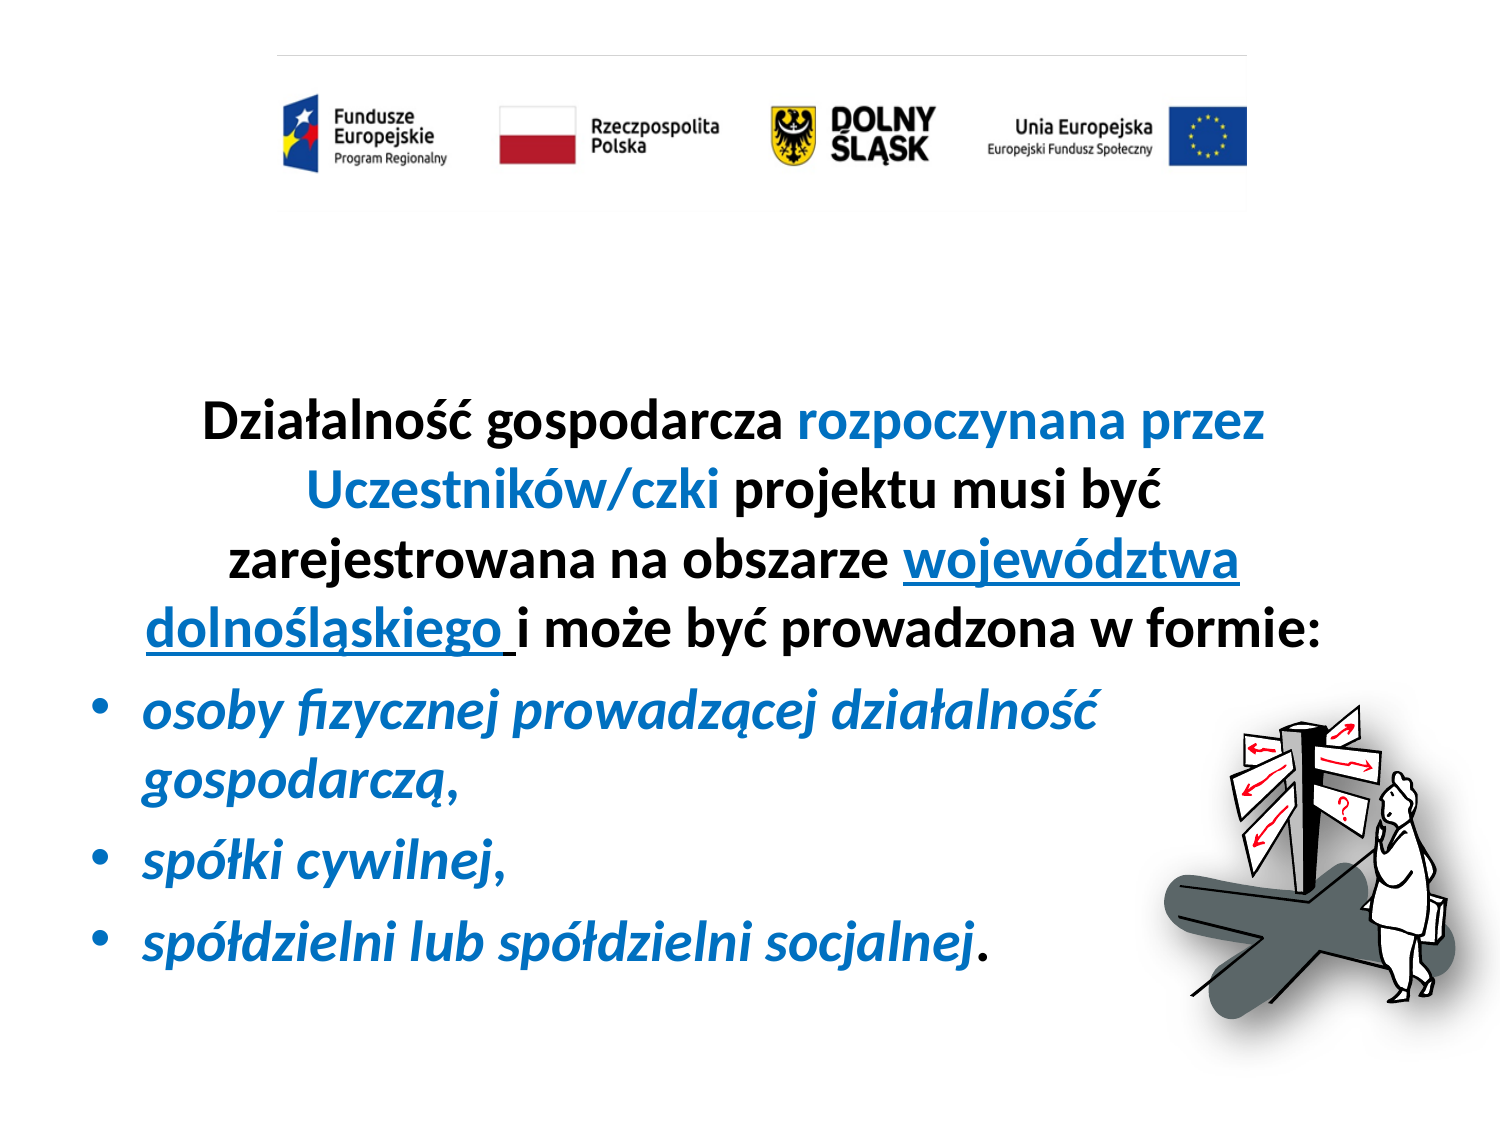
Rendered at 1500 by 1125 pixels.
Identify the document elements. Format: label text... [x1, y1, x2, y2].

picture [1163, 703, 1459, 1024]
list Działalność gospodarcza rozpoczynana przez Uczestników/czki projektu musi być zarejestrowana na obszarze województwa dolnośląskiego i może być prowadzona w formie: osoby fizycznej prowadzącej działalność gospodarczą, spółki cywilnej, spółdzielni lub spółdzielni socjalnej. [75, 373, 1341, 1005]
picture [277, 42, 1247, 213]
